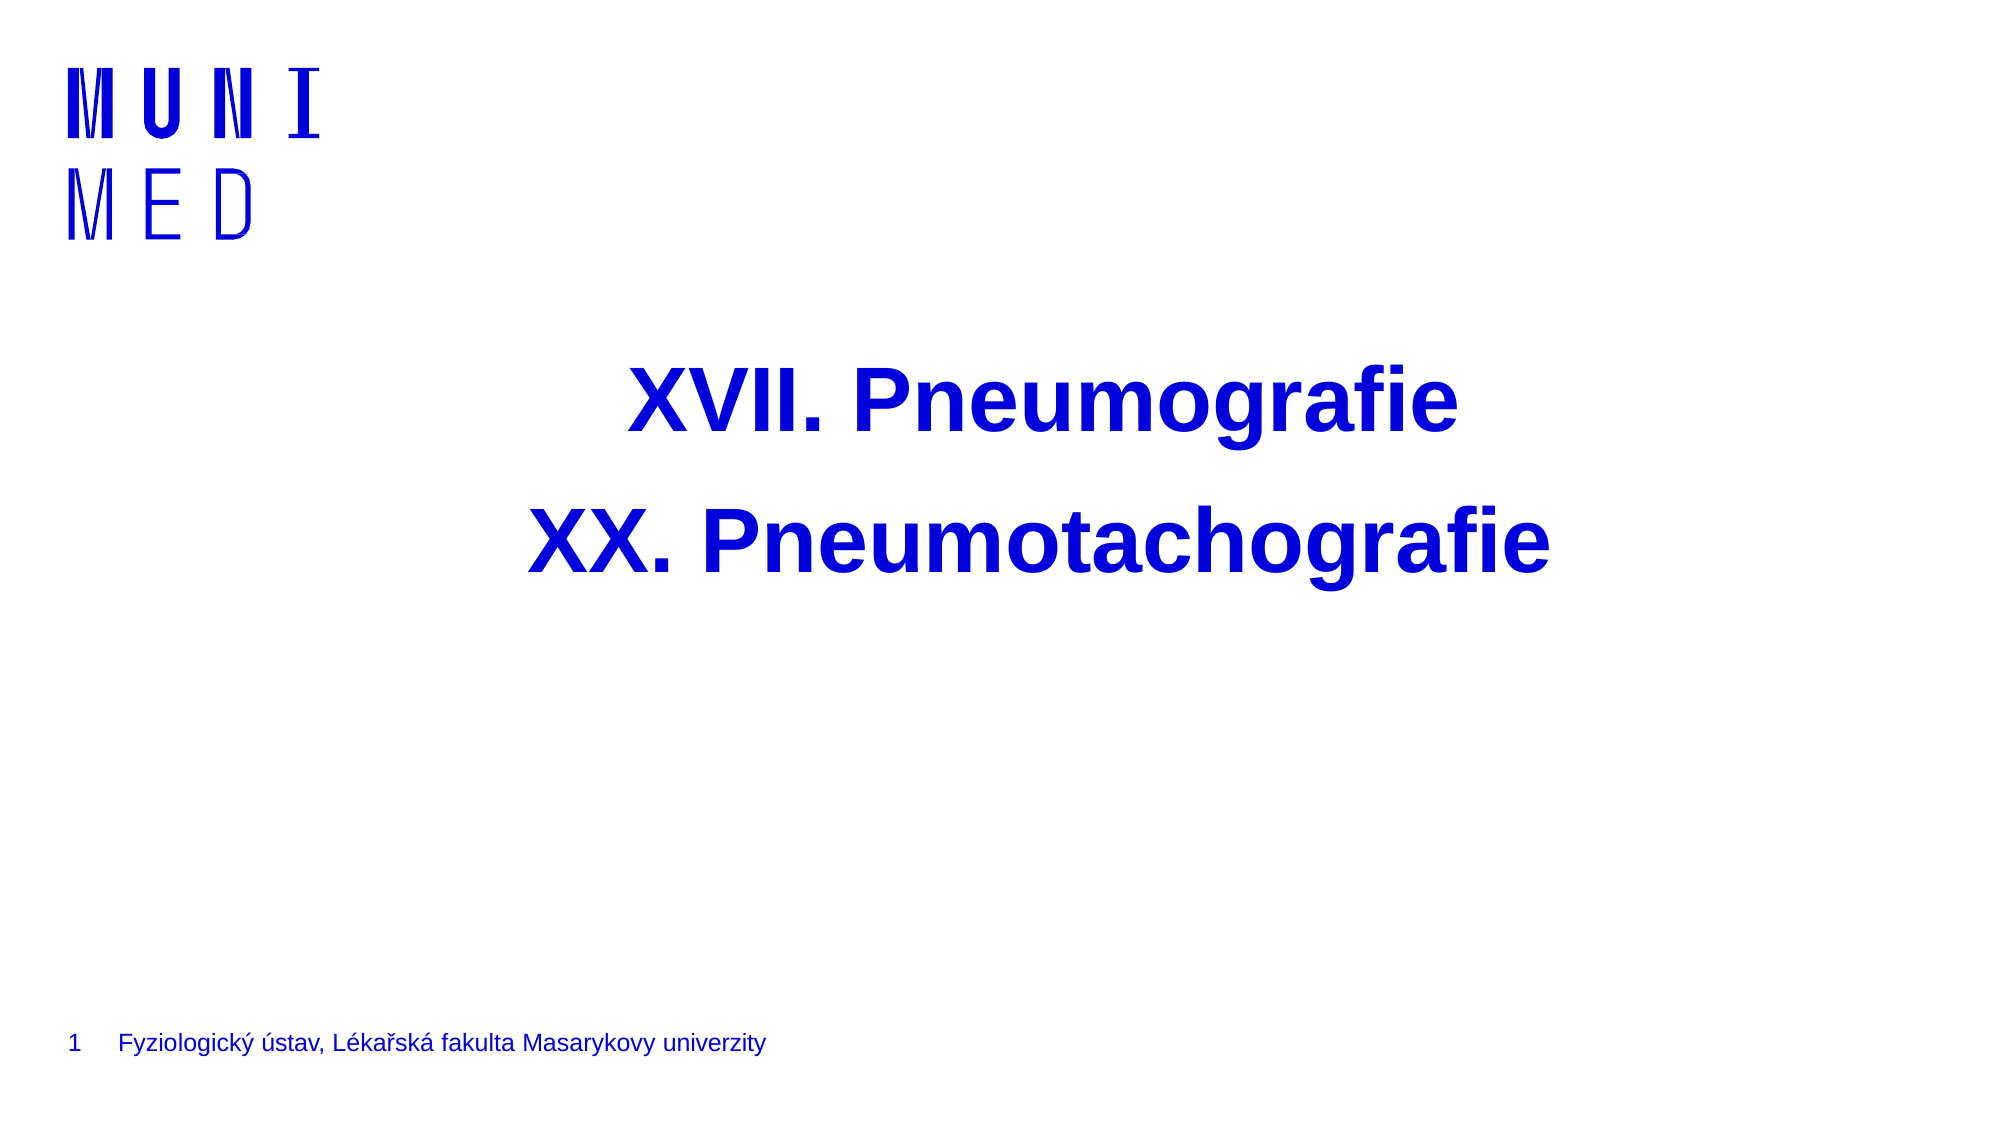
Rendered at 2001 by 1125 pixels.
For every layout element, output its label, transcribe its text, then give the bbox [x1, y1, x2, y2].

text_box [144, 67, 180, 139]
slide_number 1 [61, 1027, 769, 1125]
text_box Fyziologický ústav, Lékařská fakulta Masarykovy univerzity [116, 1027, 769, 1057]
text_box [67, 67, 113, 139]
title XVII. Pneumografie [624, 337, 1466, 446]
text_box [145, 168, 181, 240]
text_box [214, 67, 252, 139]
text_box [215, 168, 251, 240]
text_box XX. Pneumotachografie [525, 446, 1911, 668]
text_box [288, 67, 320, 139]
text_box [68, 168, 112, 240]
